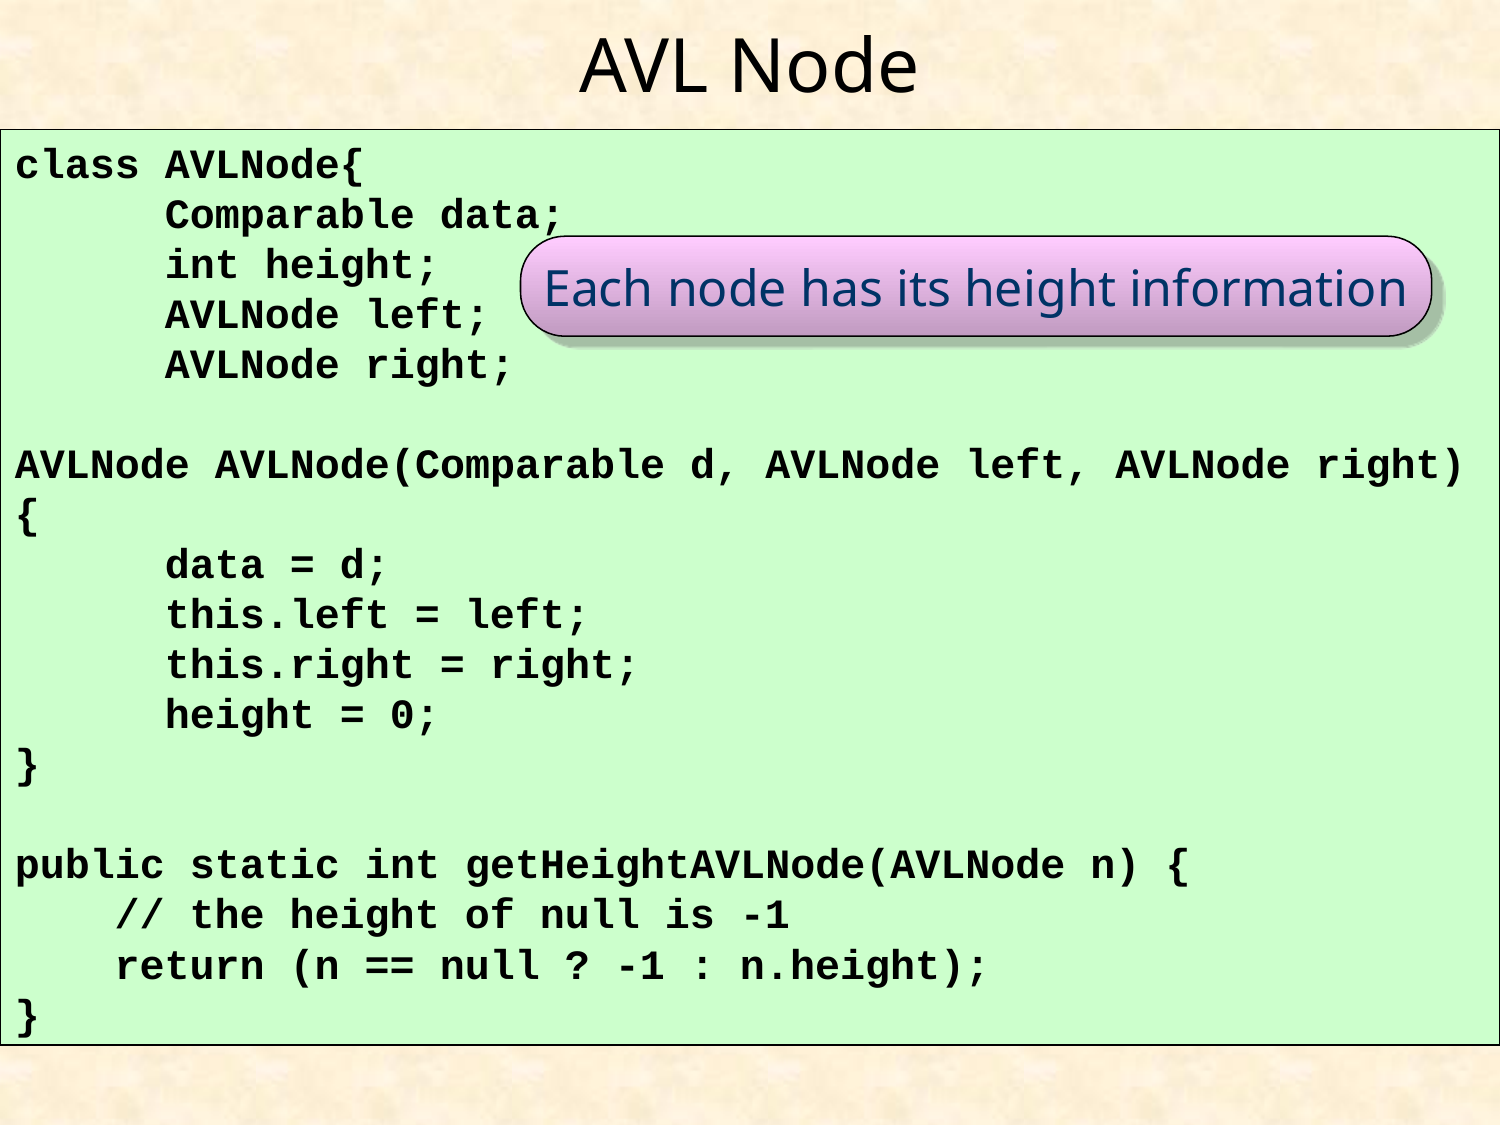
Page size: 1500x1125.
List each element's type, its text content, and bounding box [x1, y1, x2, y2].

picture [0, 0, 1500, 129]
title AVL Node [112, 0, 1388, 126]
picture [0, 1045, 1500, 1125]
text_box class AVLNode{ Comparable data; int height; AVLNode left; AVLNode right; AVLNode AVLNode(Comparable d, AVLNode left, AVLNode right) { data = d; this.left = left; this.right = right; height = 0; } public static int getHeightAVLNode(AVLNode n) { // the height of null is -1 return (n == null ? -1 : n.height); } [0, 129, 1500, 1045]
text_box Each node has its height information [520, 236, 1432, 337]
